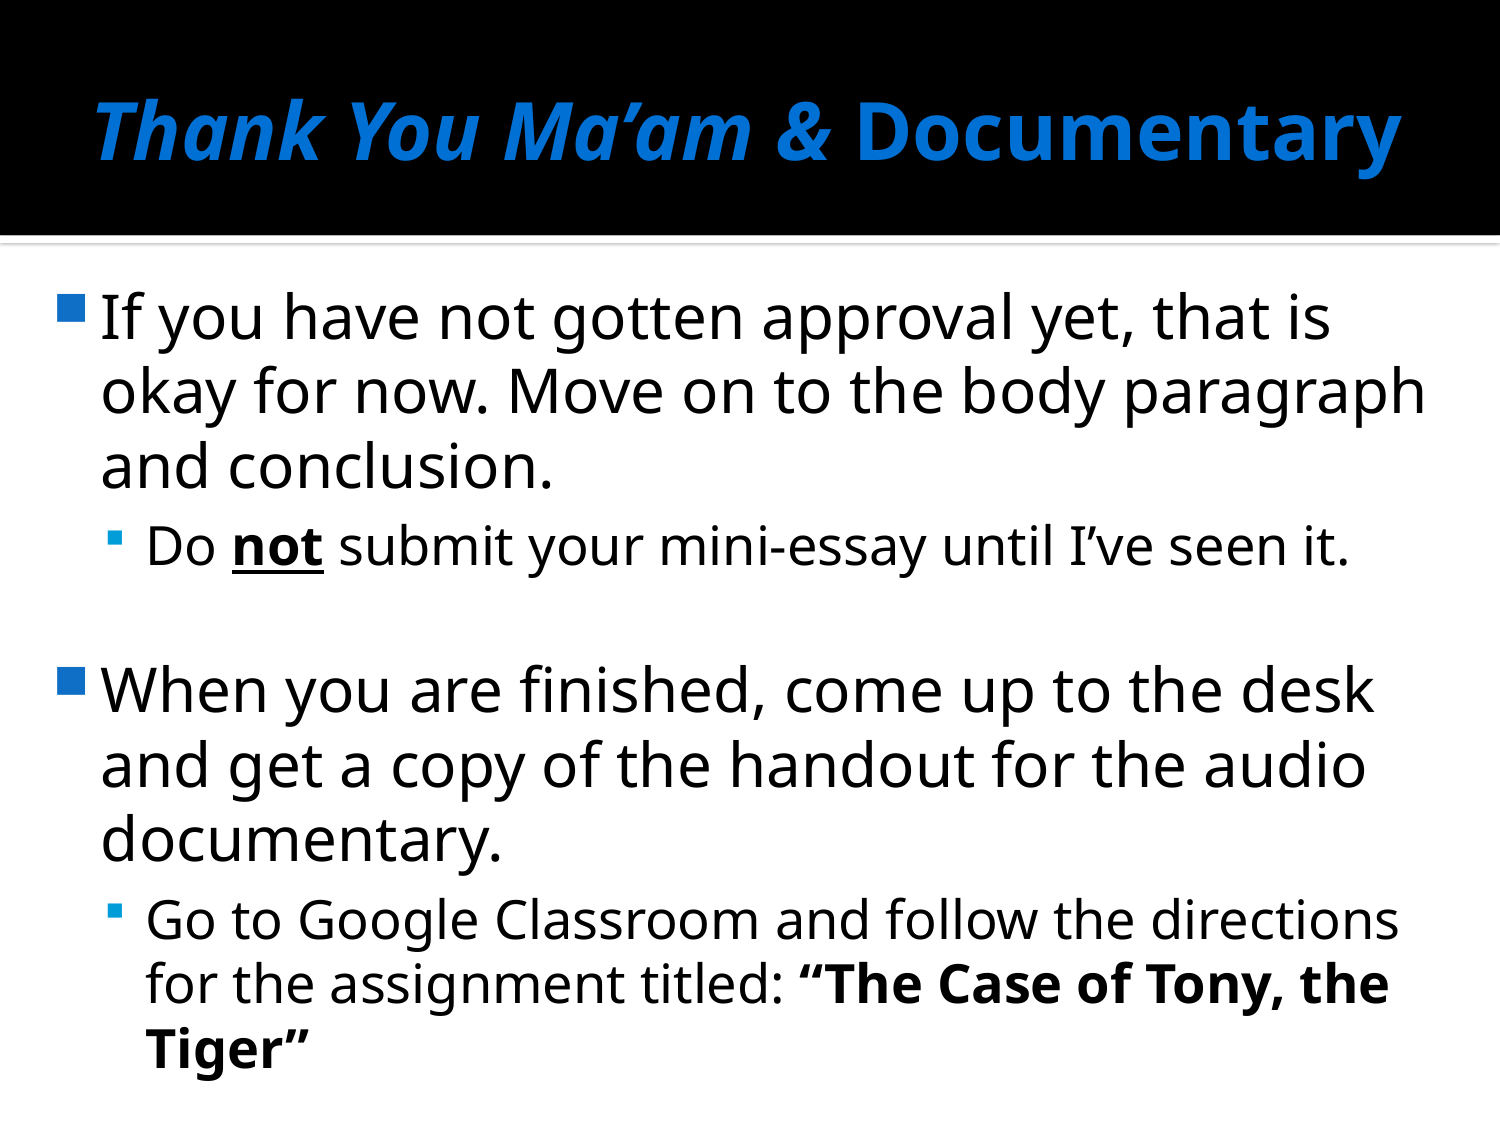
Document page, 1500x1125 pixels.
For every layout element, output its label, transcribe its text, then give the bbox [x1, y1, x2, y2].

title Thank You Ma’am & Documentary [75, 25, 1425, 231]
list If you have not gotten approval yet, that is okay for now. Move on to the body paragraph and conclusion. Do not submit your mini-essay until I’ve seen it. When you are finished, come up to the desk and get a copy of the handout for the audio documentary. Go to Google Classroom and follow the directions for the assignment titled: “The Case of Tony, the Tiger” [24, 262, 1463, 1100]
